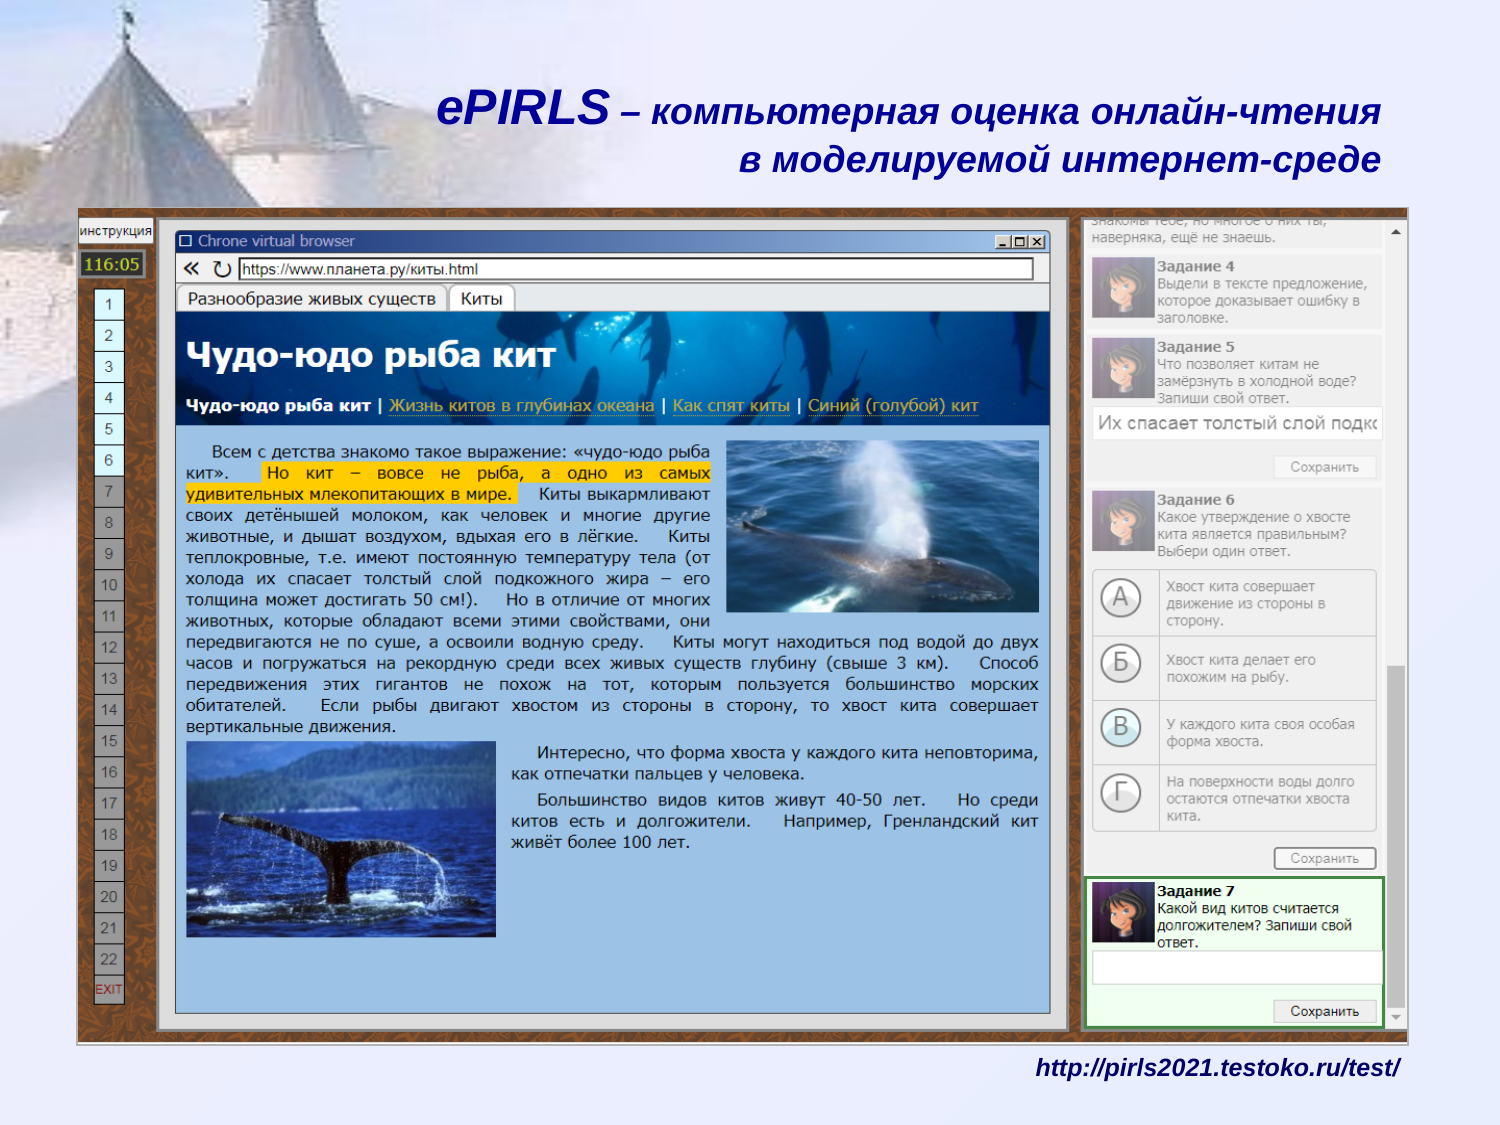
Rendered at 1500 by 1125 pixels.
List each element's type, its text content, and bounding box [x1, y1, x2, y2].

text_box http://pirls2021.testoko.ru/test/ [1020, 1044, 1416, 1090]
picture [0, 0, 1408, 1045]
text_box ePIRLS – компьютерная оценка онлайн-чтения в моделируемой интернет-среде [713, 67, 1407, 187]
